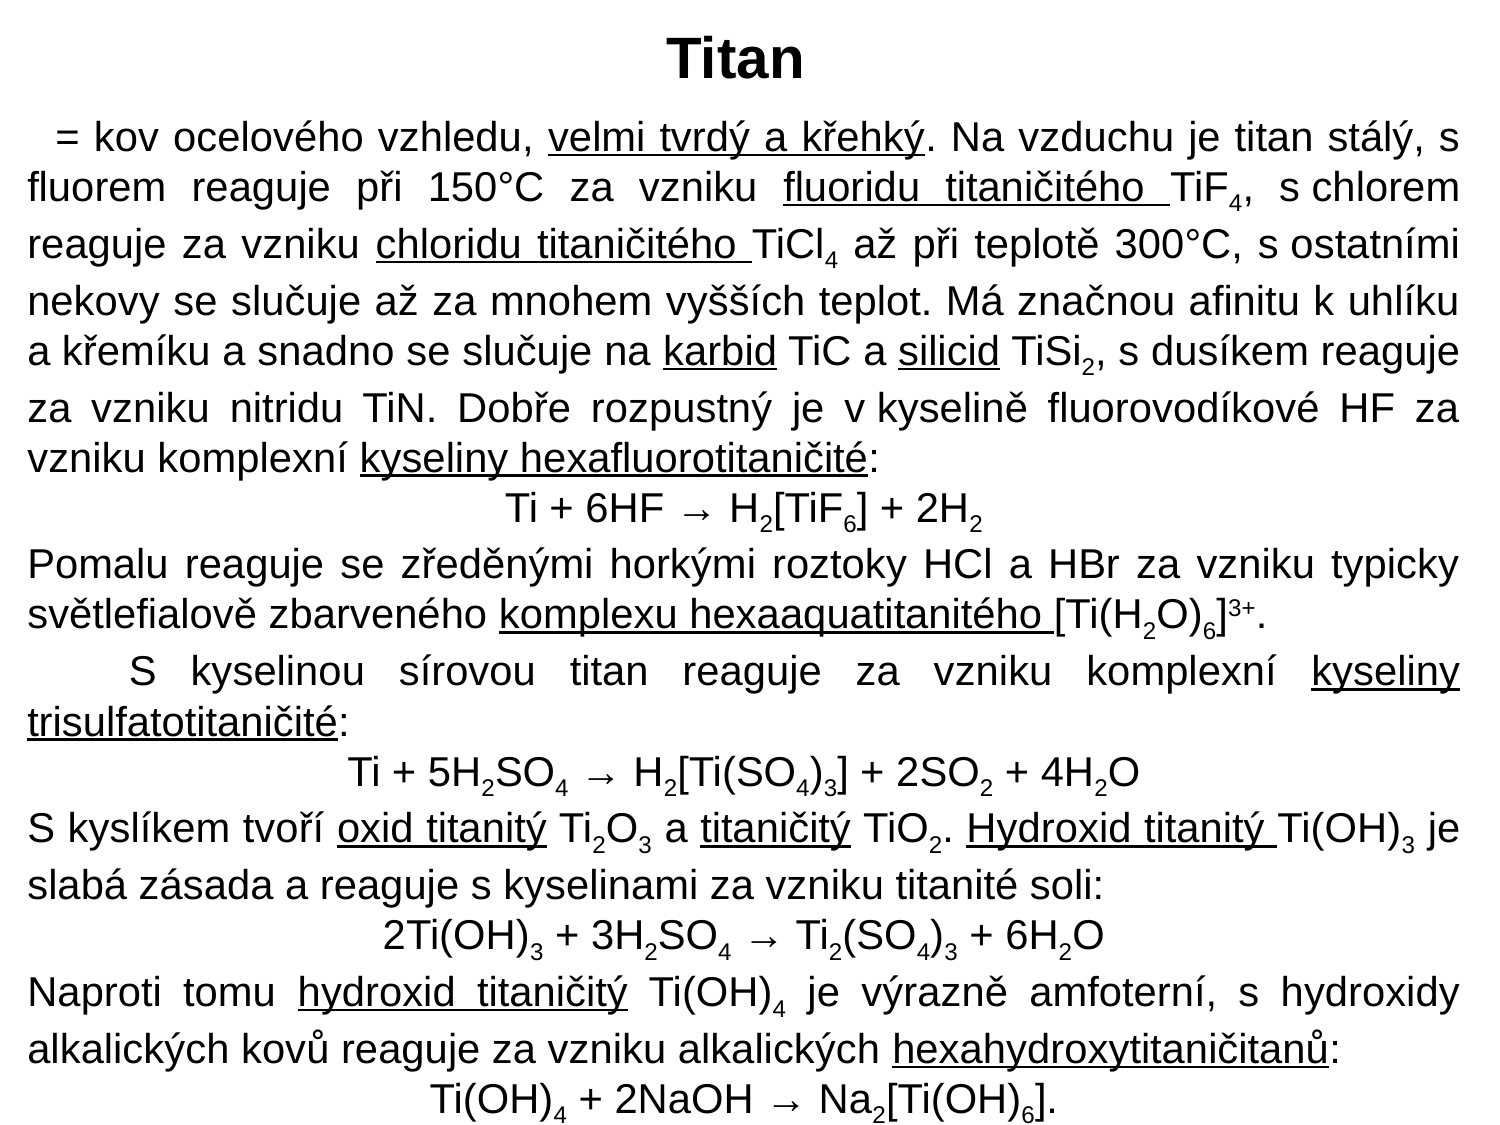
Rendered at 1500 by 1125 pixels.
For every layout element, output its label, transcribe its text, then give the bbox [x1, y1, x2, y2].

text_box Titan = kov ocelového vzhledu, velmi tvrdý a křehký. Na vzduchu je titan stálý, s fluorem reaguje při 150°C za vzniku fluoridu titaničitého TiF4, s chlorem reaguje za vzniku chloridu titaničitého TiCl4 až při teplotě 300°C, s ostatními nekovy se slučuje až za mnohem vyšších teplot. Má značnou afinitu k uhlíku a křemíku a snadno se slučuje na karbid TiC a silicid TiSi2, s dusíkem reaguje za vzniku nitridu TiN. Dobře rozpustný je v kyselině fluorovodíkové HF za vzniku komplexní kyseliny hexafluorotitaničité: Ti + 6HF → H2[TiF6] + 2H2 Pomalu reaguje se zředěnými horkými roztoky HCl a HBr za vzniku typicky světlefialově zbarveného komplexu hexaaquatitanitého [Ti(H2O)6]3+. S kyselinou sírovou titan reaguje za vzniku komplexní kyseliny trisulfatotitaničité: Ti + 5H2SO4 → H2[Ti(SO4)3] + 2SO2 + 4H2O S kyslíkem tvoří oxid titanitý Ti2O3 a titaničitý TiO2. Hydroxid titanitý Ti(OH)3 je slabá zásada a reaguje s kyselinami za vzniku titanité soli: 2Ti(OH)3 + 3H2SO4 → Ti2(SO4)3 + 6H2O Naproti tomu hydroxid titaničitý Ti(OH)4 je výrazně amfoterní, s hydroxidy alkalických kovů reaguje za vzniku alkalických hexahydroxytitaničitanů: Ti(OH)4 + 2NaOH → Na2[Ti(OH)6]. [12, 12, 1475, 1125]
